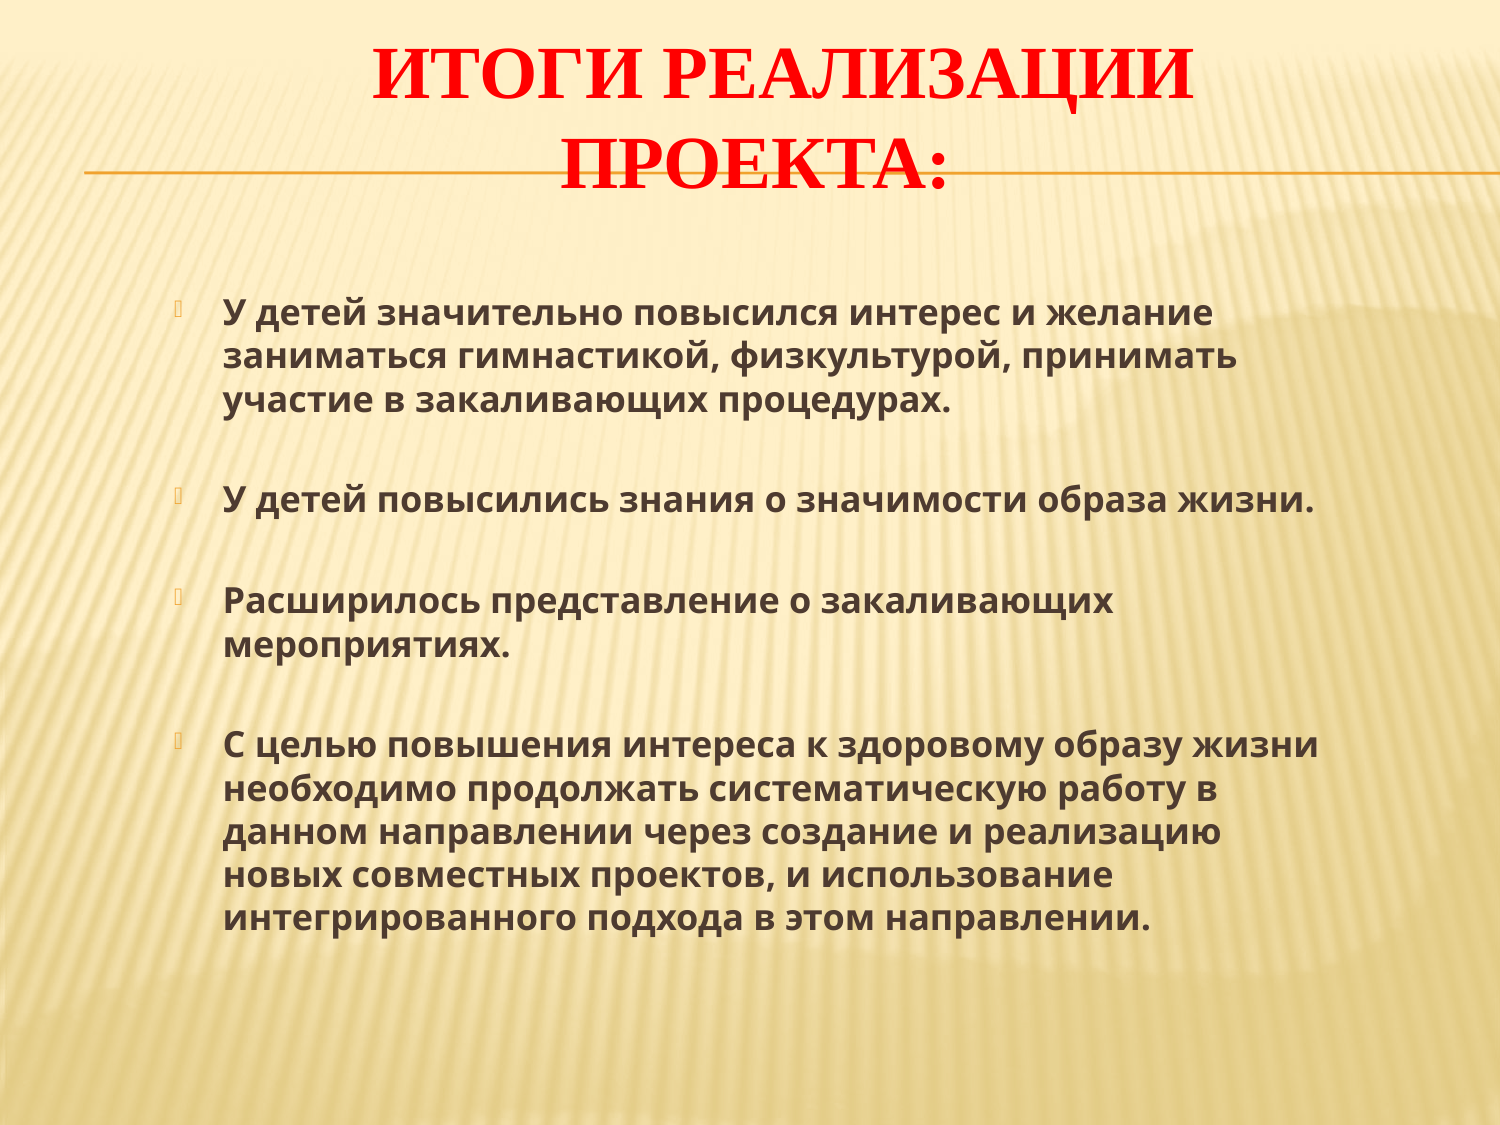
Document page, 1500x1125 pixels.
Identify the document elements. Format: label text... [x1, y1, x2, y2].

list У детей значительно повысился интерес и желание заниматься гимнастикой, физкультурой, принимать участие в закаливающих процедурах. У детей повысились знания о значимости образа жизни. Расширилось представление о закаливающих мероприятиях. С целью повышения интереса к здоровому образу жизни необходимо продолжать систематическую работу в данном направлении через создание и реализацию новых совместных проектов, и использование интегрированного подхода в этом направлении. [159, 231, 1353, 988]
title Итоги реализации проекта: [135, 23, 1376, 293]
